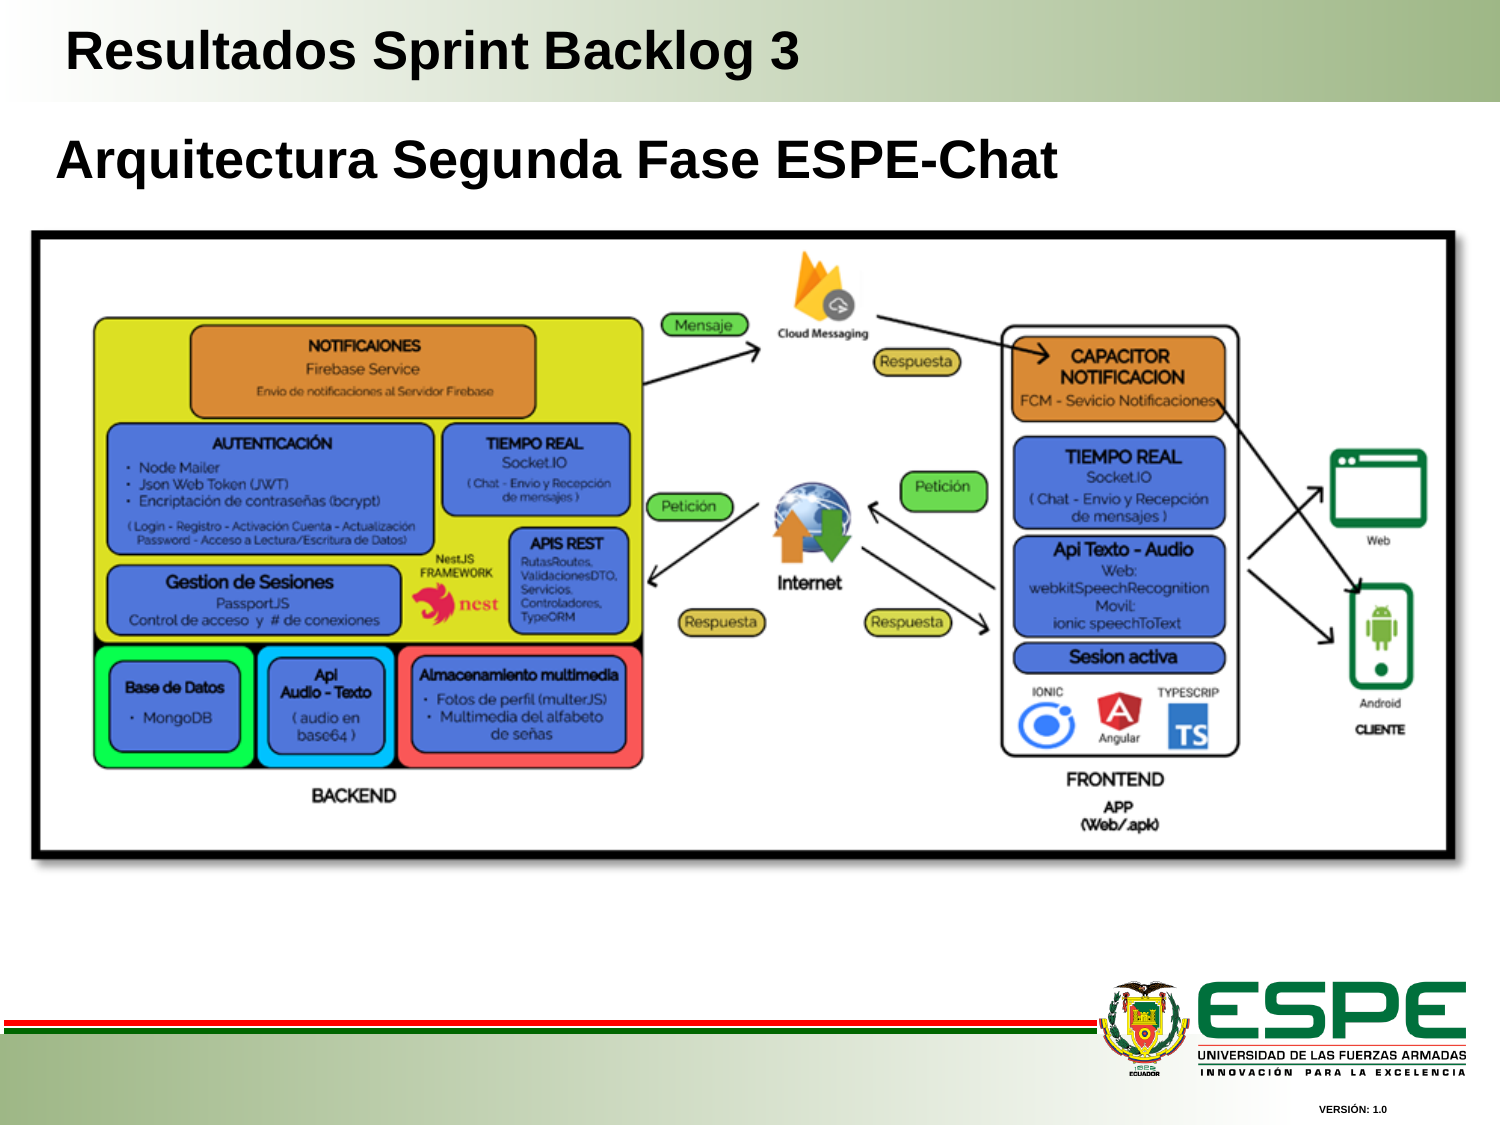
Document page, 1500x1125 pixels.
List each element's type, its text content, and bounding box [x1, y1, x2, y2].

text_box Arquitectura Segunda Fase ESPE-Chat [40, 109, 1282, 221]
picture [1099, 981, 1466, 1076]
slide_number VERSIÓN: 1.0 [1281, 1092, 1425, 1125]
picture [24, 223, 1476, 879]
text_box Resultados Sprint Backlog 3 [49, 0, 1088, 109]
